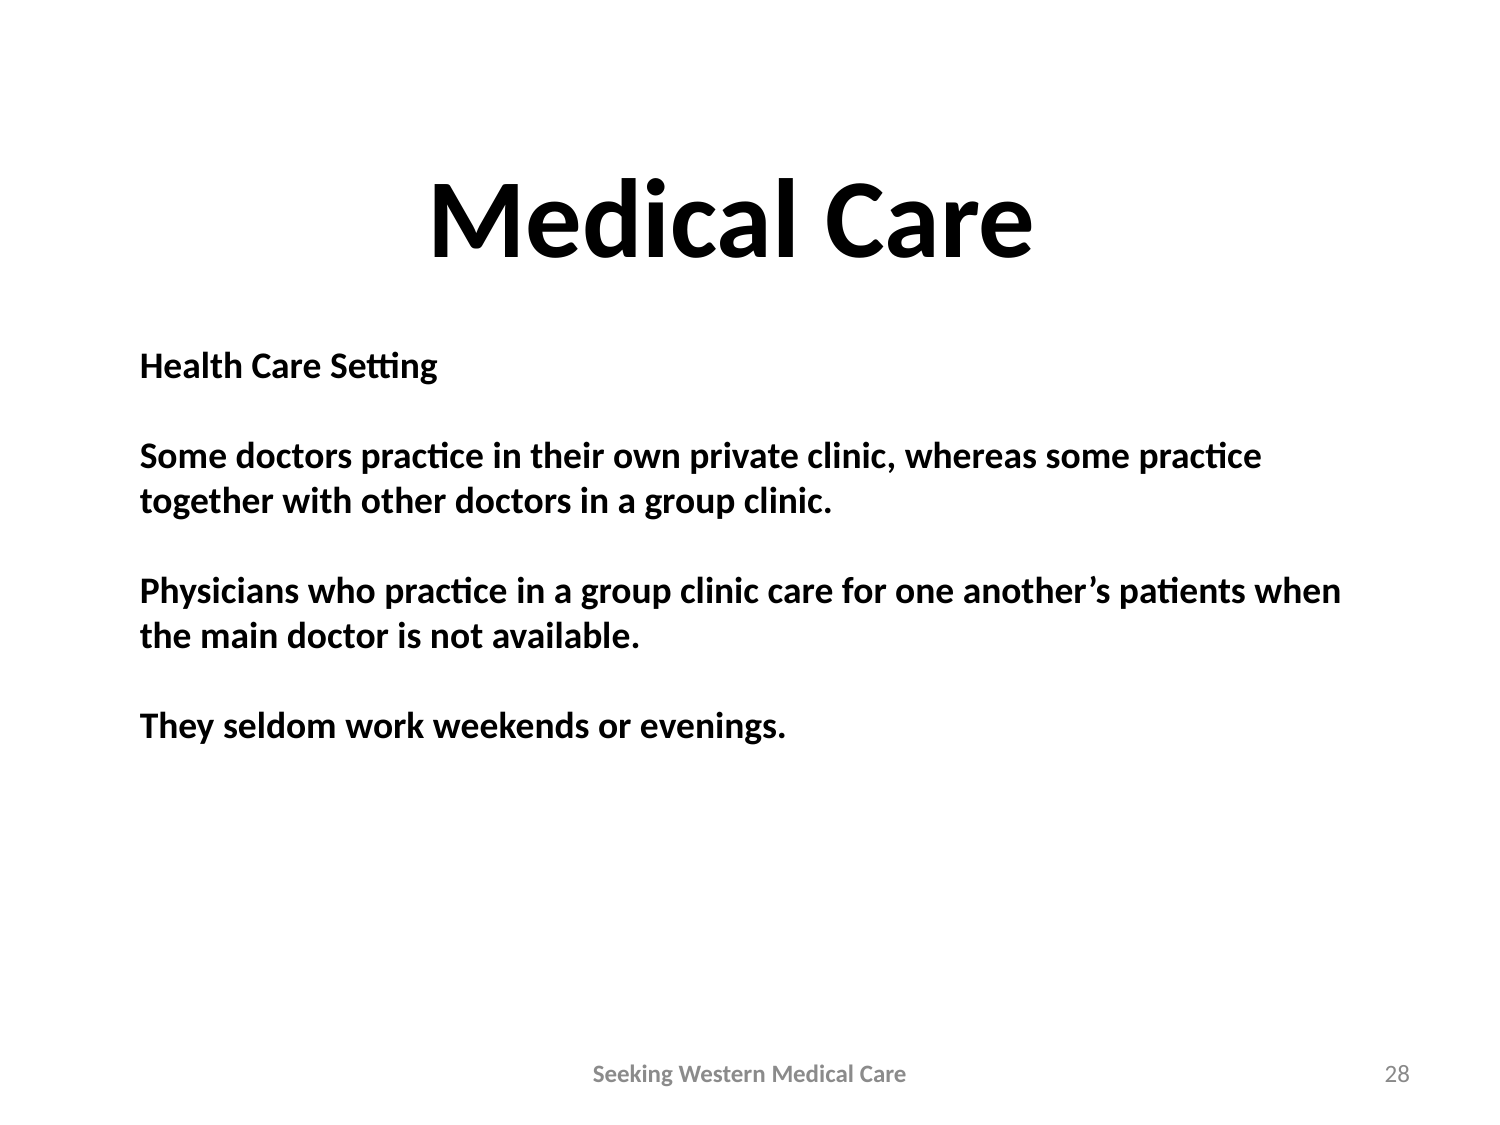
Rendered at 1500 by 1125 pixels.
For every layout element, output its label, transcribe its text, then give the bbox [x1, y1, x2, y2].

text_box Medical Care [412, 137, 1052, 288]
footer Seeking Western Medical Care [512, 1042, 988, 1103]
slide_number 28 [1074, 1042, 1425, 1103]
text_box Health Care Setting Some doctors practice in their own private clinic, whereas some practice together with other doctors in a group clinic. Physicians who practice in a group clinic care for one another’s patients when the main doctor is not available. They seldom work weekends or evenings. [124, 288, 1413, 754]
